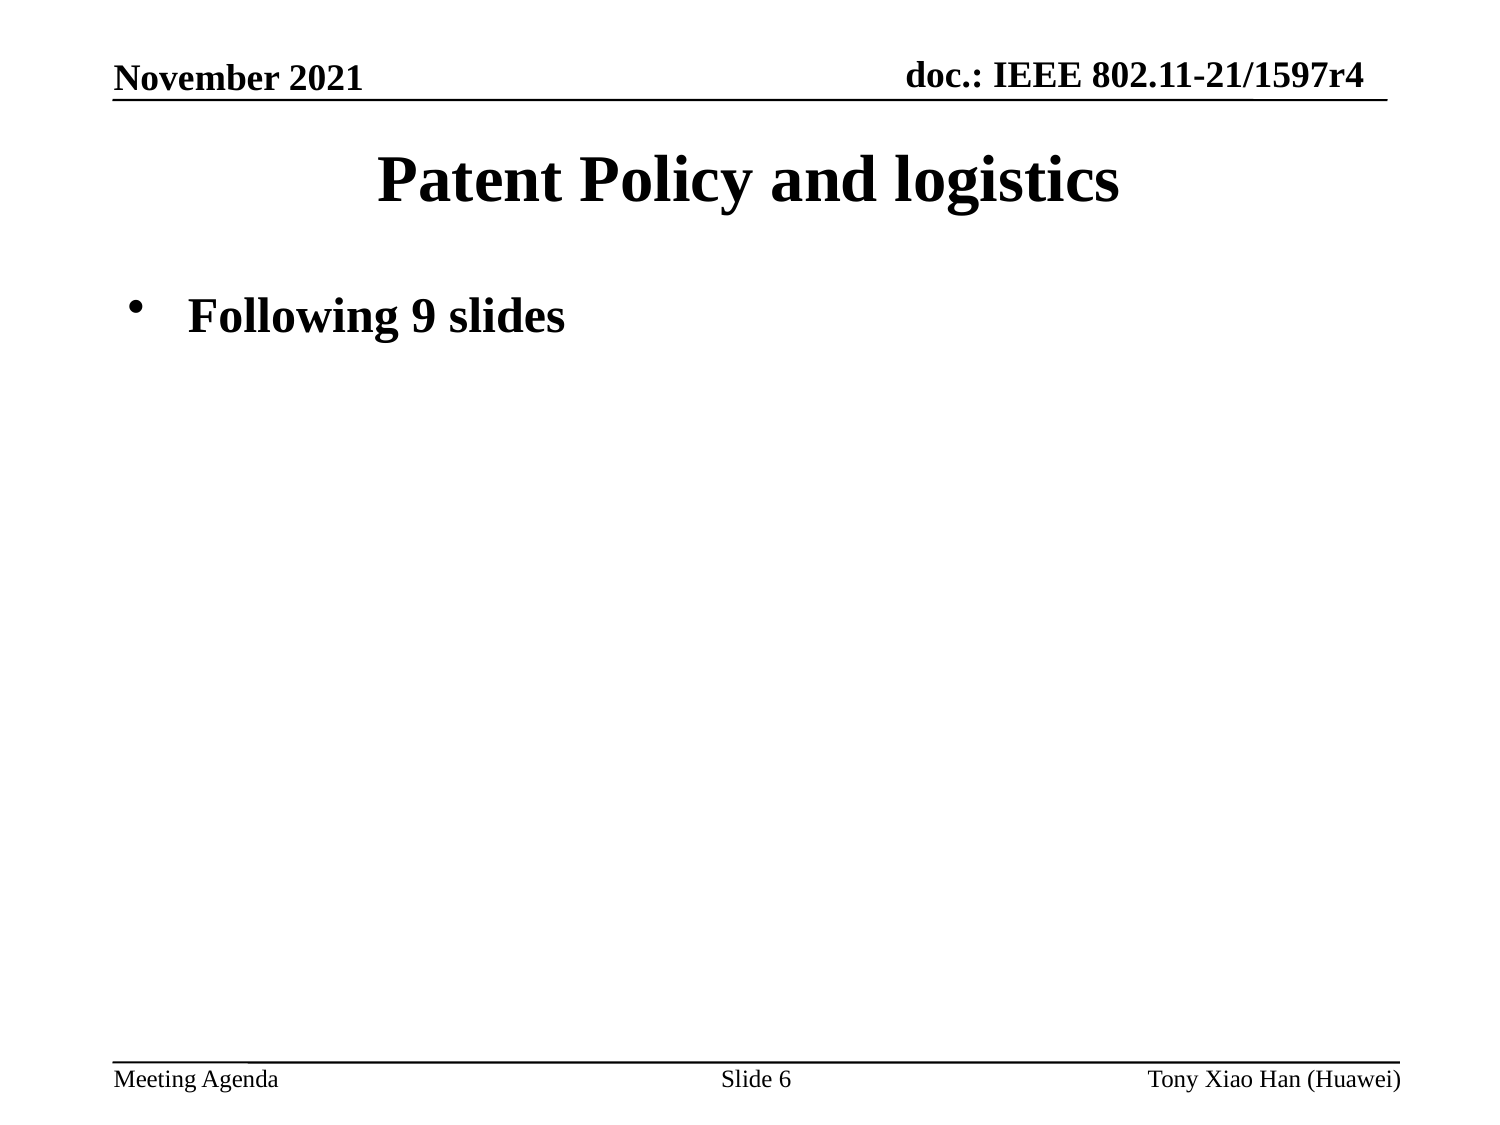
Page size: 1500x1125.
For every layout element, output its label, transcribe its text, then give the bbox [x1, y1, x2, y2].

slide_number Slide 6 [712, 1061, 800, 1093]
footer Tony Xiao Han (Huawei) [999, 1061, 1402, 1093]
text_box Patent Policy and logistics [112, 87, 1388, 263]
text_box Following 9 slides [112, 274, 1388, 950]
